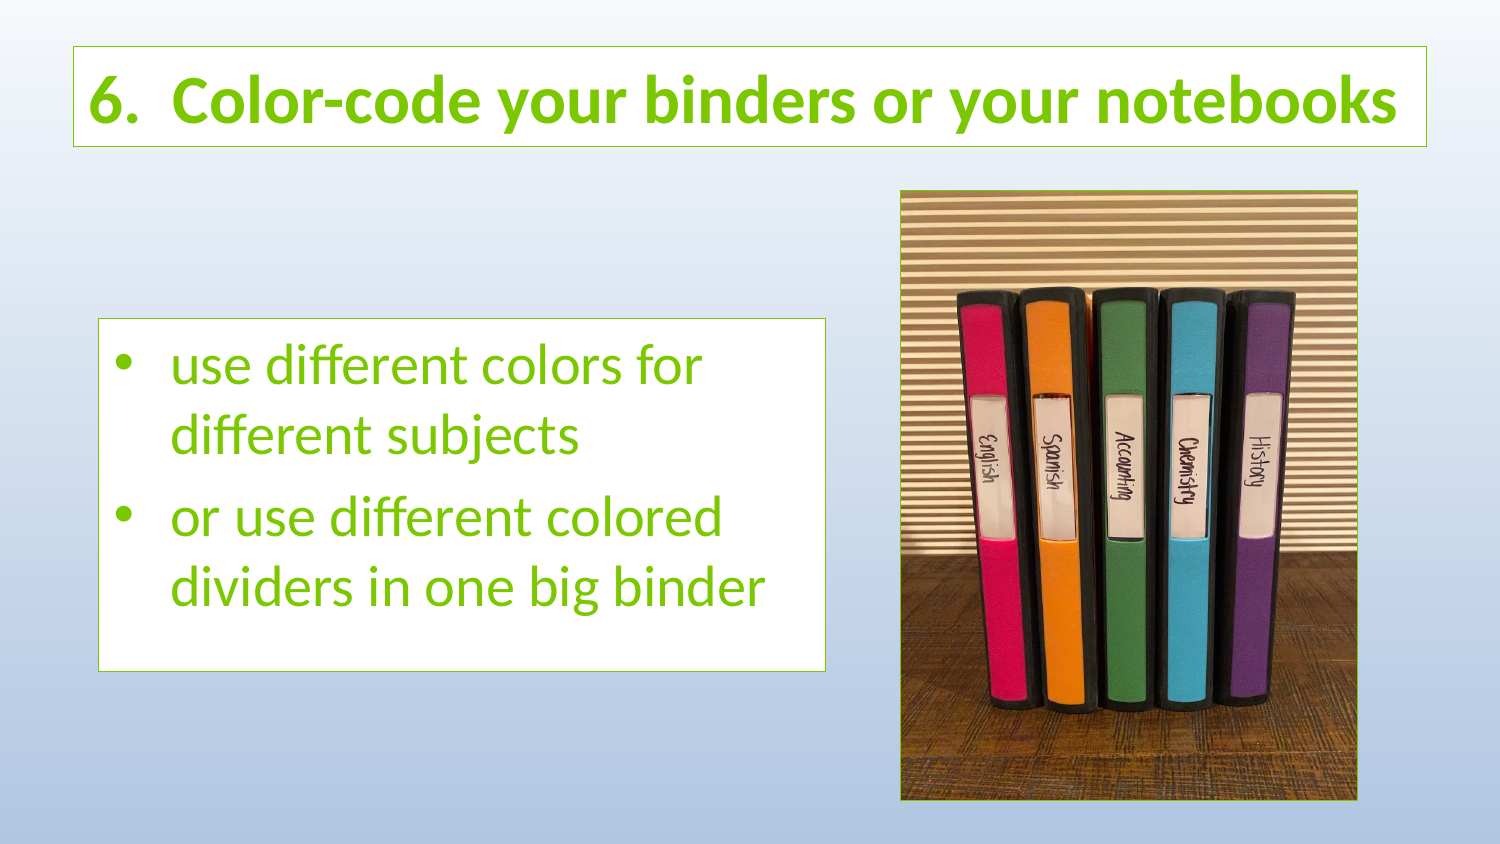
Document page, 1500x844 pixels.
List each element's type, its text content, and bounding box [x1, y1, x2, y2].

picture [899, 189, 1358, 801]
list use different colors for different subjects or use different colored dividers in one big binder [98, 318, 826, 672]
title 6. Color-code your binders or your notebooks [73, 46, 1427, 147]
